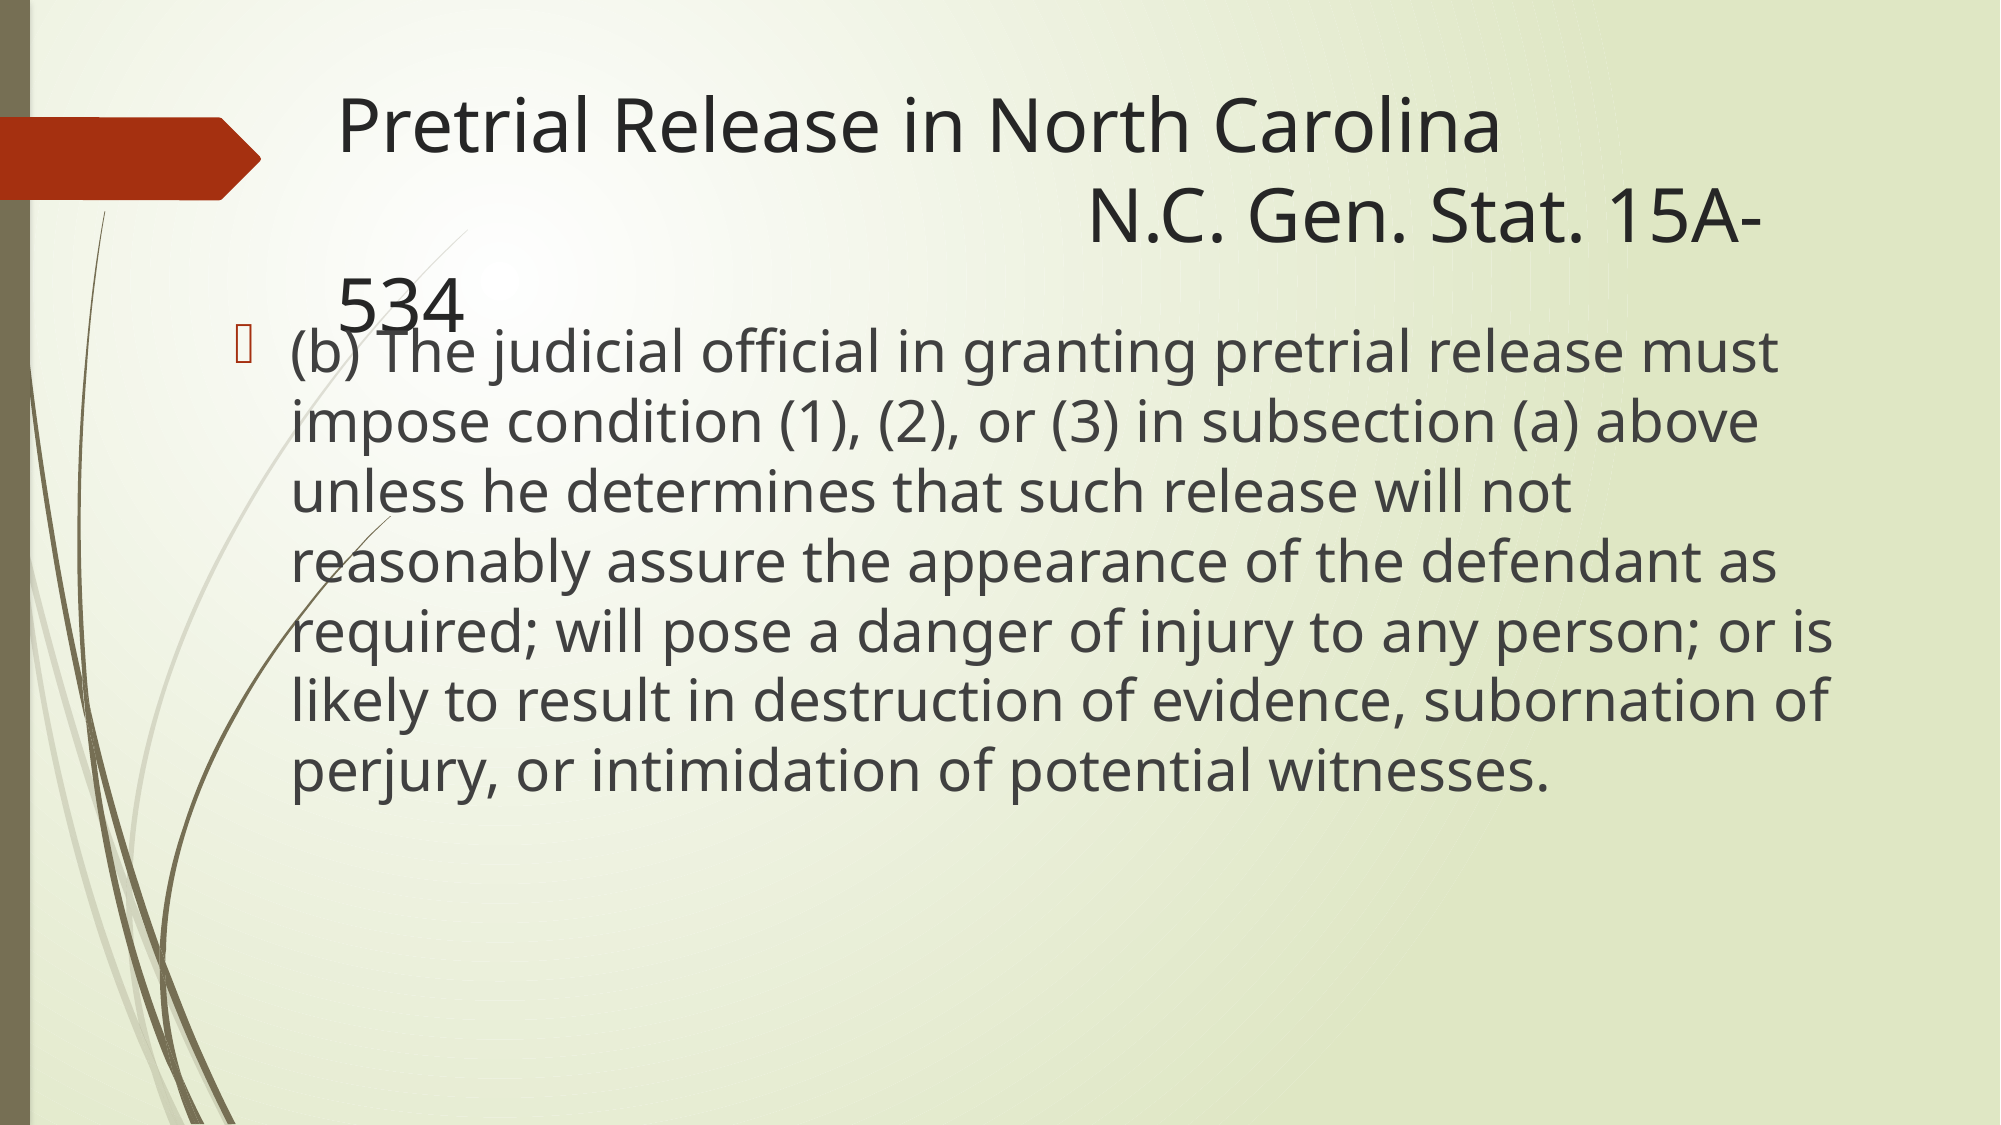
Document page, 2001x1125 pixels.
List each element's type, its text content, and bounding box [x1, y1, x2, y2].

list (b) The judicial official in granting pretrial release must impose condition (1), (2), or (3) in subsection (a) above unless he determines that such release will not reasonably assure the appearance of the defendant as required; will pose a danger of injury to any person; or is likely to result in destruction of evidence, subornation of perjury, or intimidation of potential witnesses. [219, 306, 1888, 970]
title Pretrial Release in North Carolina N.C. Gen. Stat. 15A-534 [321, 70, 1784, 281]
